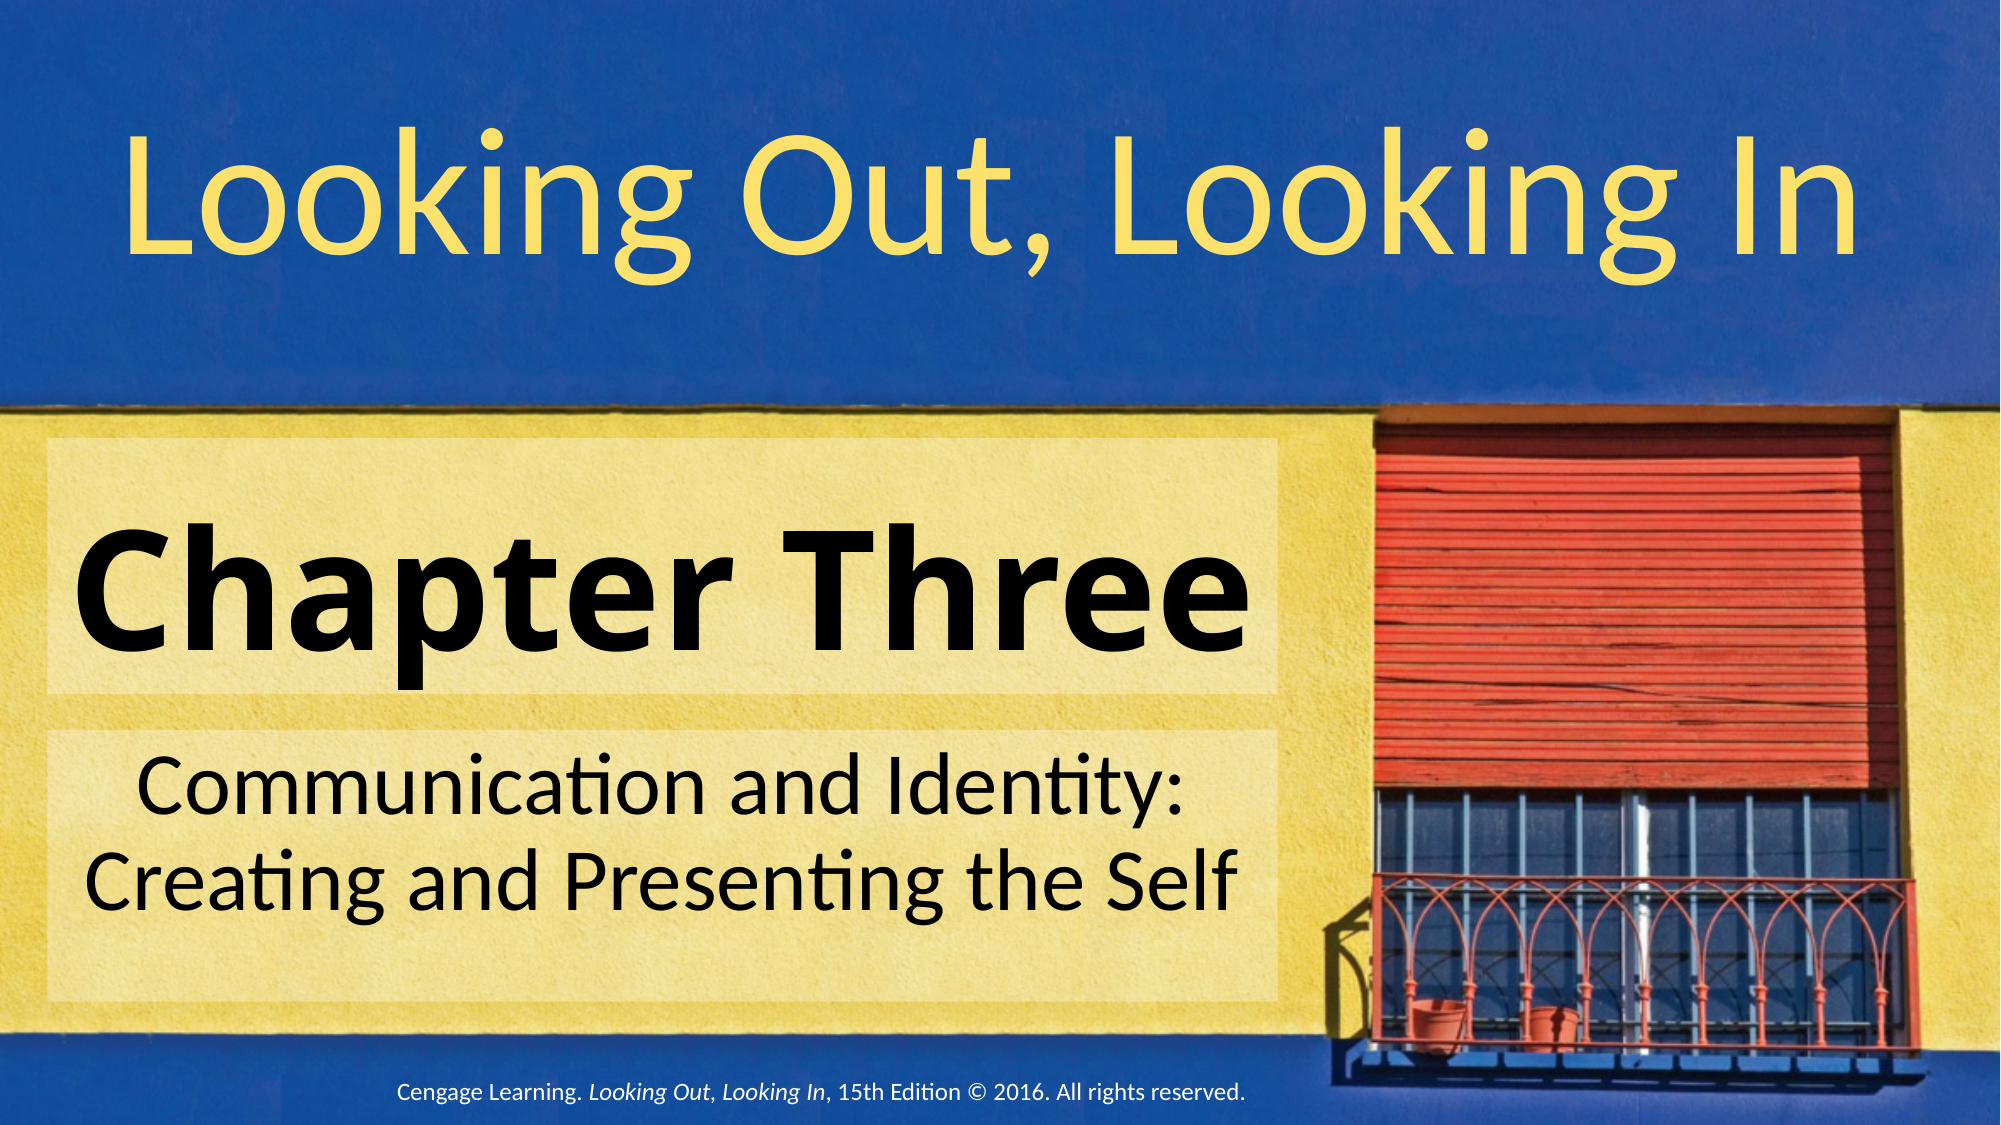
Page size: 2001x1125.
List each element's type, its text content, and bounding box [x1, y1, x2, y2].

text_box Looking Out, Looking In [103, 64, 1882, 299]
title Chapter Three [47, 438, 1278, 695]
subtitle Communication and Identity: Creating and Presenting the Self [47, 729, 1278, 1002]
footer Cengage Learning. Looking Out, Looking In, 15th Edition © 2016. All rights reserved. [366, 1056, 1278, 1125]
picture [0, 0, 2001, 1125]
